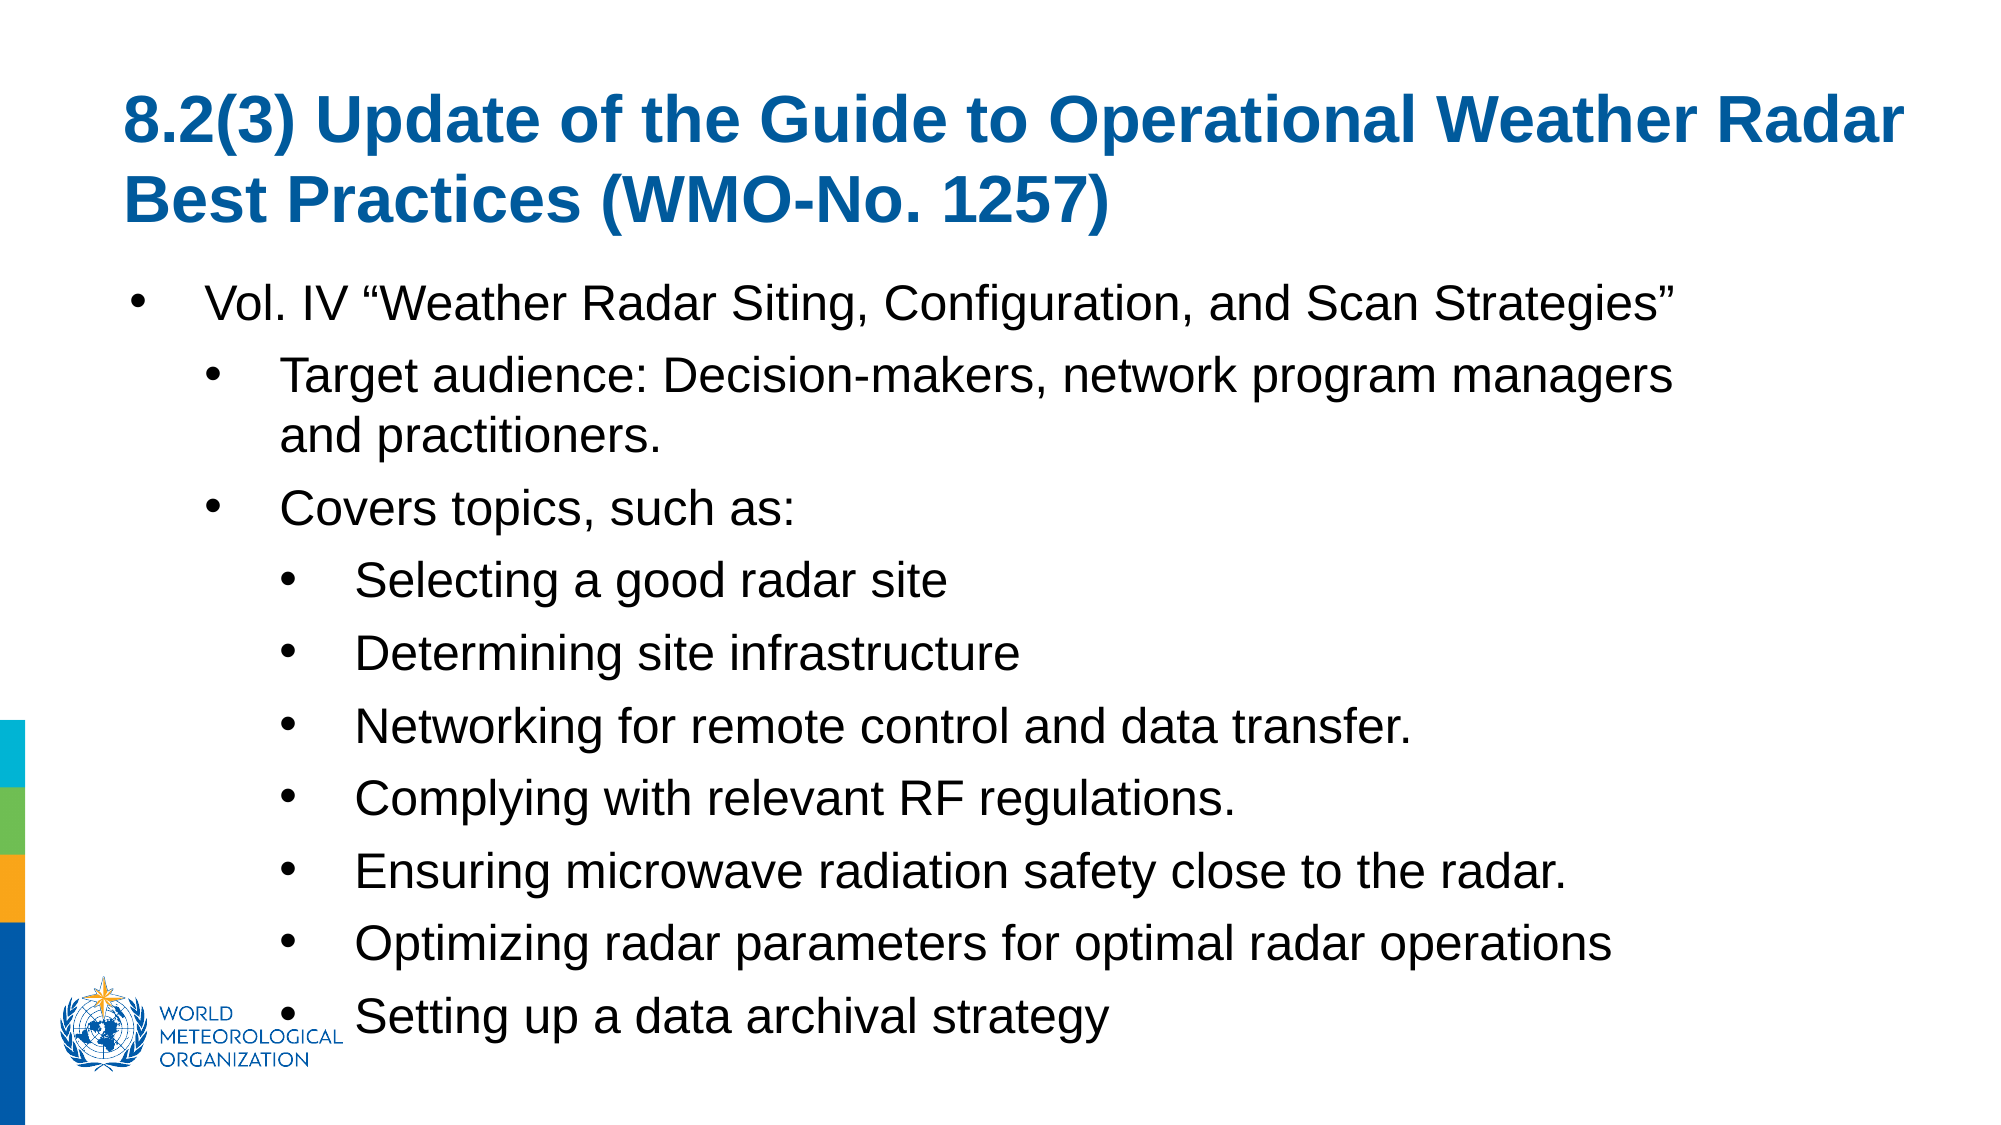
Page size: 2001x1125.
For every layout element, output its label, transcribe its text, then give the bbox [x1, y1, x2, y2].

text_box 8.2(3) Update of the Guide to Operational Weather Radar Best Practices (WMO-No. 1257) [123, 75, 1942, 255]
text_box Vol. IV “Weather Radar Siting, Configuration, and Scan Strategies” Target audience: Decision-makers, network program managers and practitioners. Covers topics, such as: Selecting a good radar site Determining site infrastructure Networking for remote control and data transfer. Complying with relevant RF regulations. Ensuring microwave radiation safety close to the radar. Optimizing radar parameters for optimal radar operations Setting up a data archival strategy [129, 270, 1942, 1049]
picture [0, 0, 2001, 1125]
